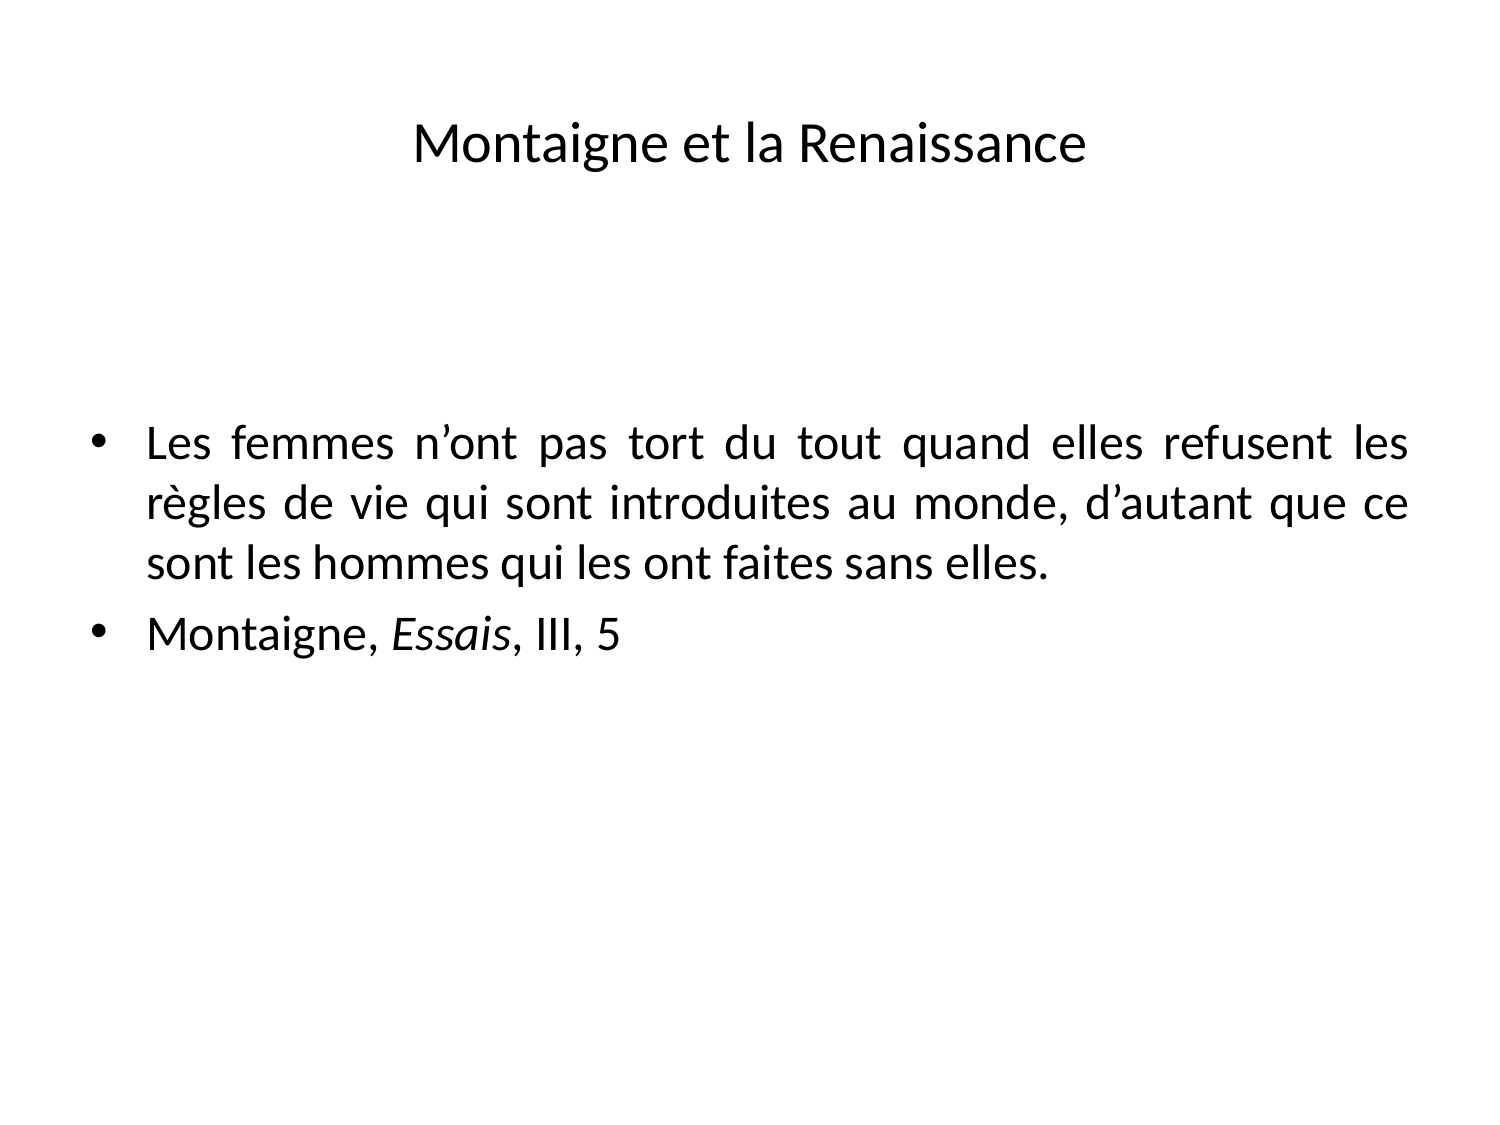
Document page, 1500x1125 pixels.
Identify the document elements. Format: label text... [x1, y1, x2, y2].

list Les femmes n’ont pas tort du tout quand elles refusent les règles de vie qui sont introduites au monde, d’autant que ce sont les hommes qui les ont faites sans elles. Montaigne, Essais, III, 5 [75, 262, 1425, 1005]
title Montaigne et la Renaissance [75, 45, 1425, 233]
